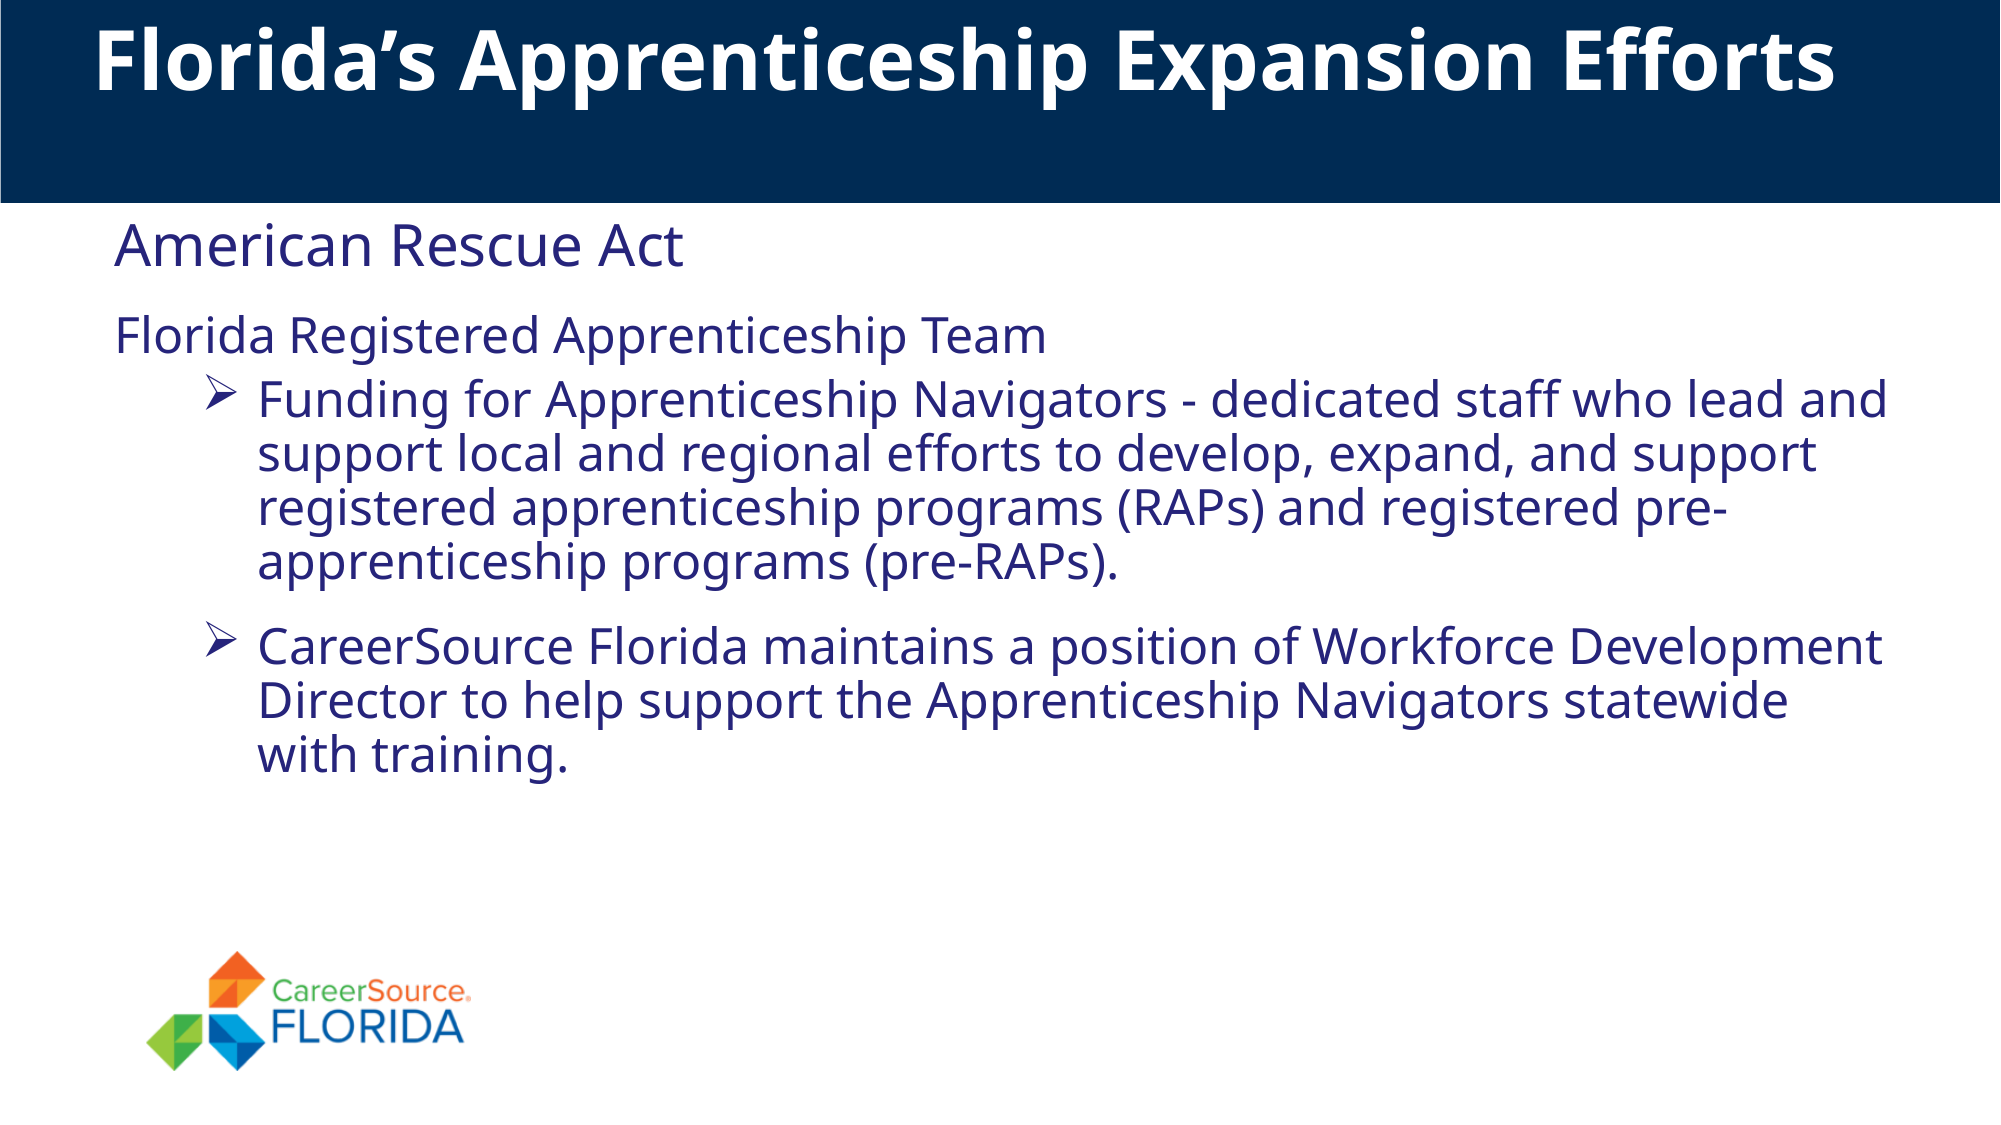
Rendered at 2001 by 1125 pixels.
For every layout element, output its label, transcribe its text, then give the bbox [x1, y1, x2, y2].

text_box American Rescue Act Florida Registered Apprenticeship Team Funding for Apprenticeship Navigators - dedicated staff who lead and support local and regional efforts to develop, expand, and support registered apprenticeship programs (RAPs) and registered pre-apprenticeship programs (pre-RAPs). CareerSource Florida maintains a position of Workforce Development Director to help support the Apprenticeship Navigators statewide with training. [80, 208, 1917, 855]
title Florida’s Apprenticeship Expansion Efforts1 [0, 0, 2000, 203]
picture [146, 951, 471, 1071]
